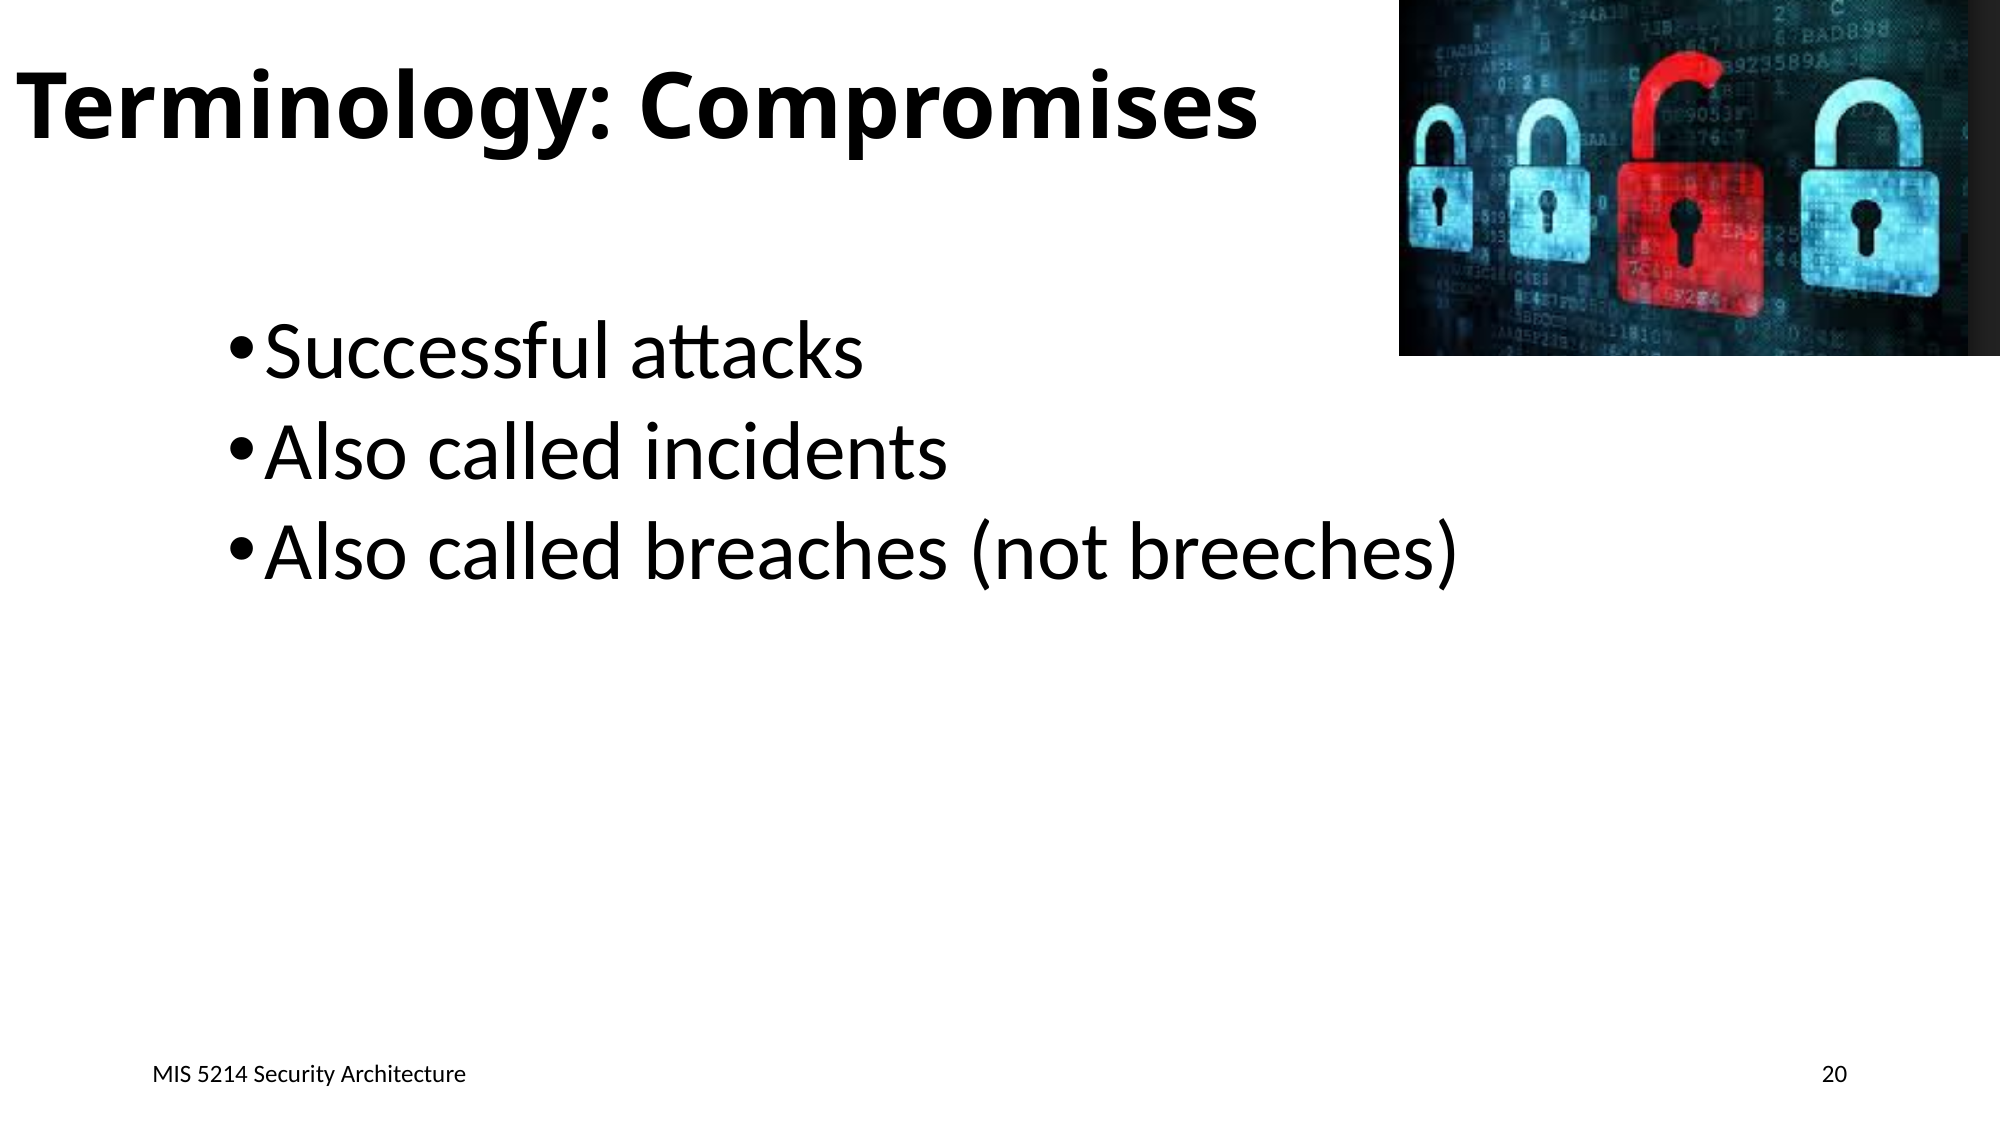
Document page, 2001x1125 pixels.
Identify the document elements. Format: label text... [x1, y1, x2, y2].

picture [1399, 0, 2000, 356]
footer MIS 5214 Security Architecture [137, 1042, 813, 1103]
list Successful attacks Also called incidents Also called breaches (not breeches) [137, 299, 1863, 1014]
slide_number 20 [1412, 1042, 1863, 1103]
title Terminology: Compromises [0, 0, 1399, 218]
